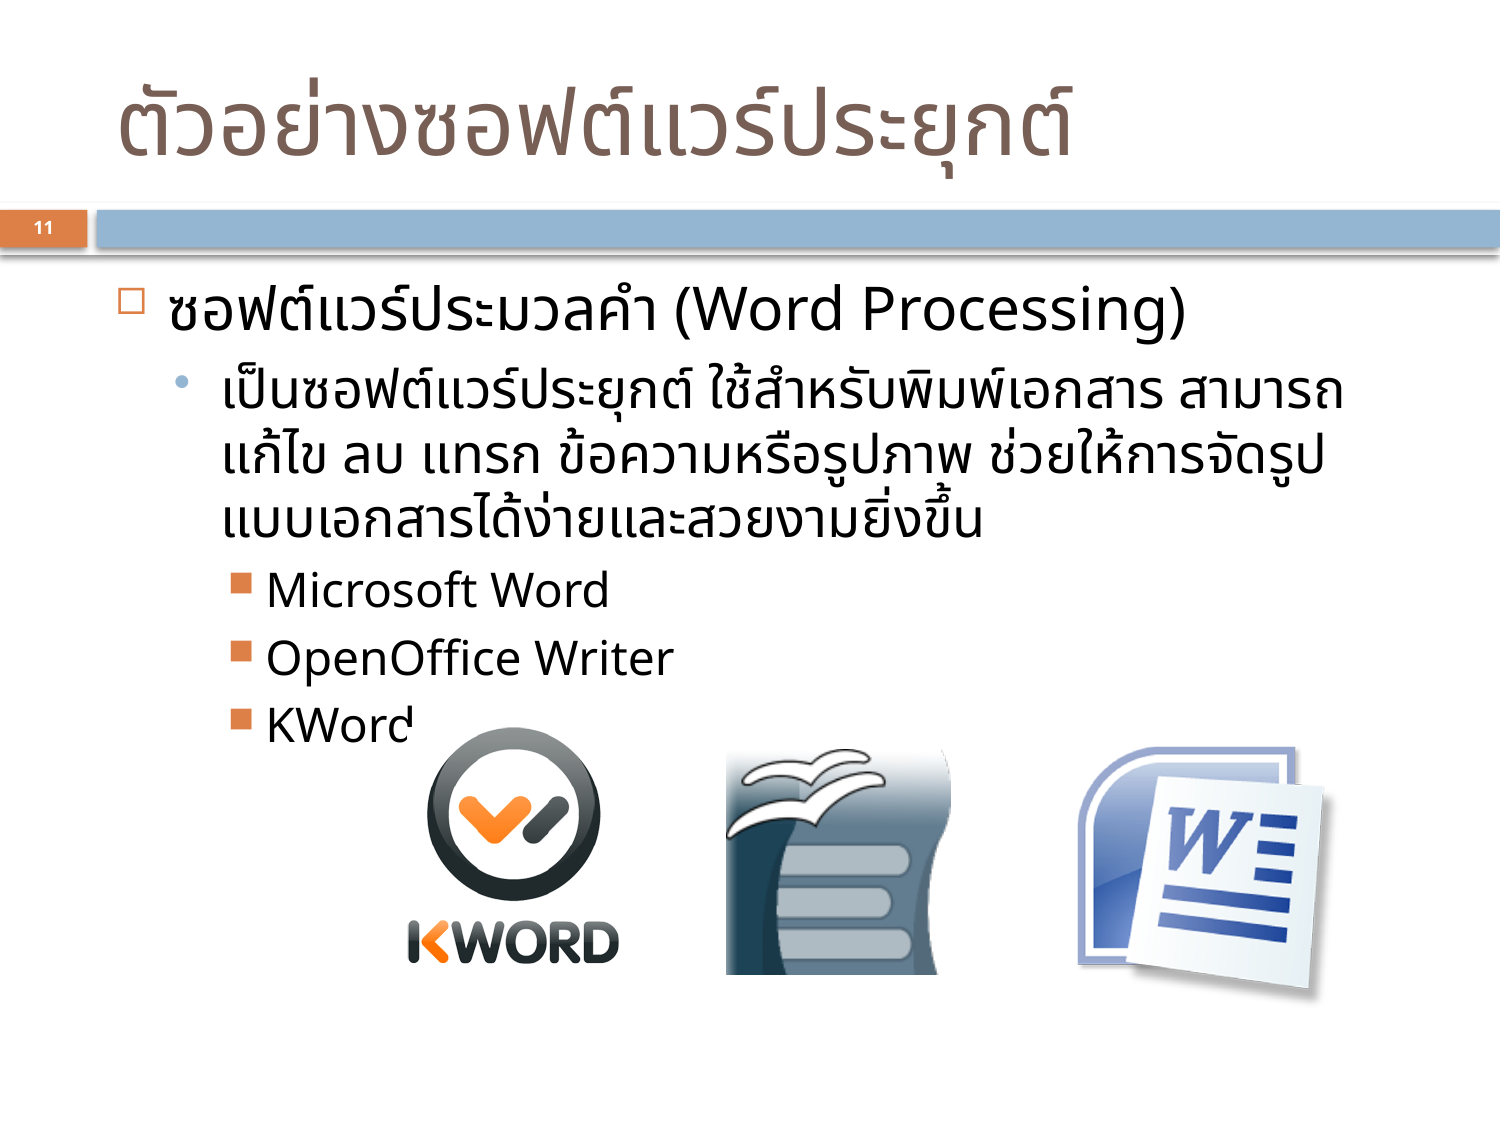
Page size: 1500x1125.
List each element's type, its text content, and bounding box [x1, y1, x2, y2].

picture [1054, 714, 1349, 1009]
picture [726, 749, 952, 975]
slide_number 11 [0, 208, 88, 249]
picture [407, 727, 619, 965]
title ตัวอย่างซอฟต์แวร์ประยุกต์ [100, 37, 1439, 201]
list ซอฟต์แวร์ประมวลคำ (Word Processing) เป็นซอฟต์แวร์ประยุกต์ ใช้สำหรับพิมพ์เอกสาร สามารถแก้ไข ลบ แทรก ข้อความหรือรูปภาพ ช่วยให้การจัดรูปแบบเอกสารได้ง่ายและสวยงามยิ่งขึ้น Microsoft Word OpenOffice Writer KWord [100, 262, 1439, 1006]
